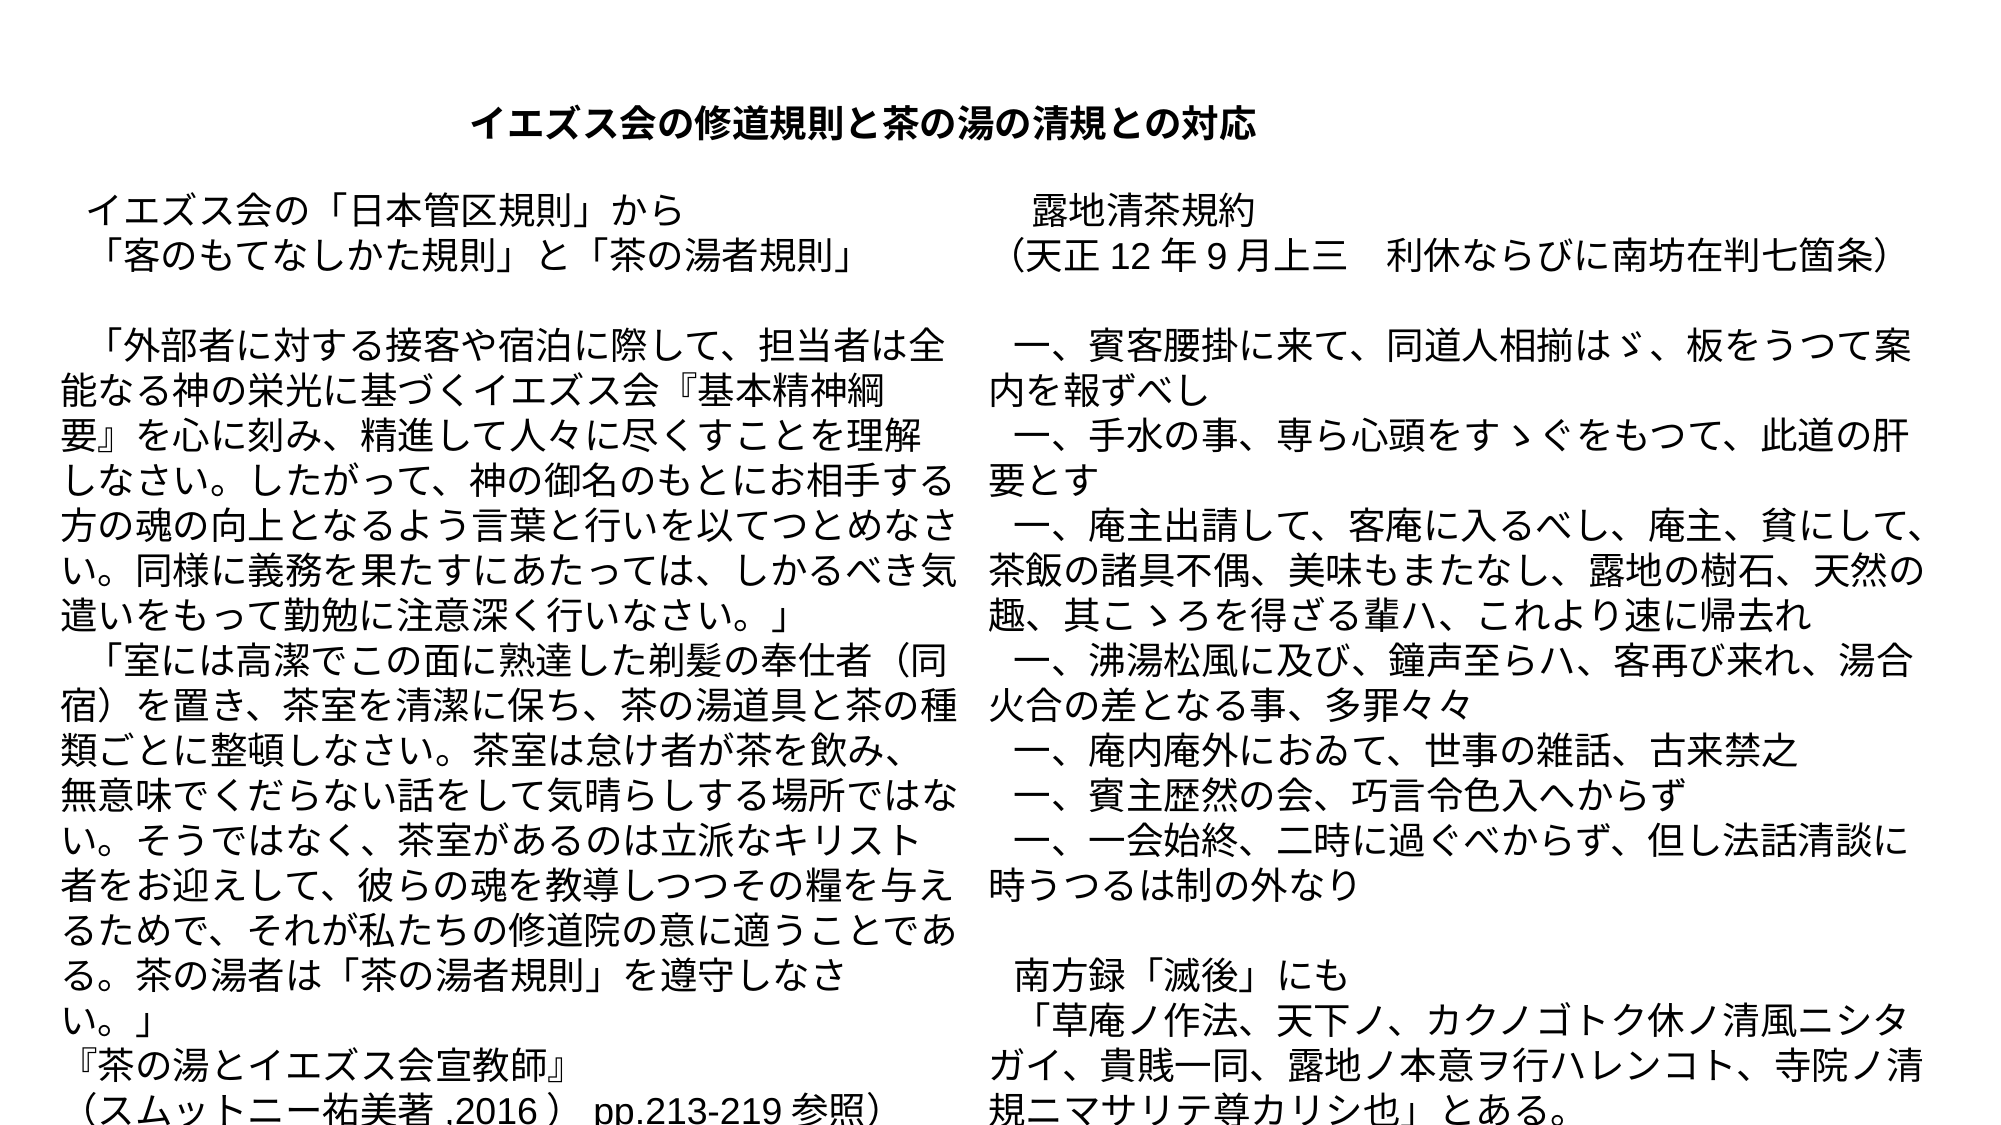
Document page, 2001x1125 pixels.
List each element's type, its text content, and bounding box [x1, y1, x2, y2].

text_box 露地清茶規約 （天正12年9月上三 利休ならびに南坊在判七箇条） 一、賓客腰掛に来て、同道人相揃はゞ、板をうつて案内を報ずべし 一、手水の事、専ら心頭をすゝぐをもつて、此道の肝要とす 一、庵主出請して、客庵に入るべし、庵主、貧にして、茶飯の諸具不偶、美味もまたなし、露地の樹石、天然の趣、其こゝろを得ざる輩ハ、これより速に帰去れ 一、沸湯松風に及び、鐘声至らハ、客再び来れ、湯合火合の差となる事、多罪々々 一、庵内庵外におゐて、世事の雑話、古来禁之 一、賓主歴然の会、巧言令色入へからず 一、一会始終、二時に過ぐべからず、但し法話清談に時うつるは制の外なり 南方録「滅後」にも 「草庵ノ作法、天下ノ、カクノゴトク休ノ清風ニシタガイ、貴賎一同、露地ノ本意ヲ行ハレンコト、寺院ノ清規ニマサリテ尊カリシ也」とある。 [973, 179, 1955, 1125]
text_box イエズス会の「日本管区規則」から 「客のもてなしかた規則」と「茶の湯者規則」 「外部者に対する接客や宿泊に際して、担当者は全能なる神の栄光に基づくイエズス会『基本精神綱要』を心に刻み、精進して人々に尽くすことを理解しなさい。したがって、神の御名のもとにお相手する方の魂の向上となるよう言葉と行いを以てつとめなさい。同様に義務を果たすにあたっては、しかるべき気遣いをもって勤勉に注意深く行いなさい。」 「室には高潔でこの面に熟達した剃髪の奉仕者（同宿）を置き、茶室を清潔に保ち、茶の湯道具と茶の種類ごとに整頓しなさい。茶室は怠け者が茶を飲み、無意味でくだらない話をして気晴らしする場所ではない。そうではなく、茶室があるのは立派なキリスト者をお迎えして、彼らの魂を教導しつつその糧を与えるためで、それが私たちの修道院の意に適うことである。茶の湯者は「茶の湯者規則」を遵守しなさい。」 『茶の湯とイエズス会宣教師』 （スムットニー祐美著,2016）pp.213-219参照） [45, 179, 973, 1125]
text_box イエズス会の修道規則と茶の湯の清規との対応 [363, 92, 1364, 153]
